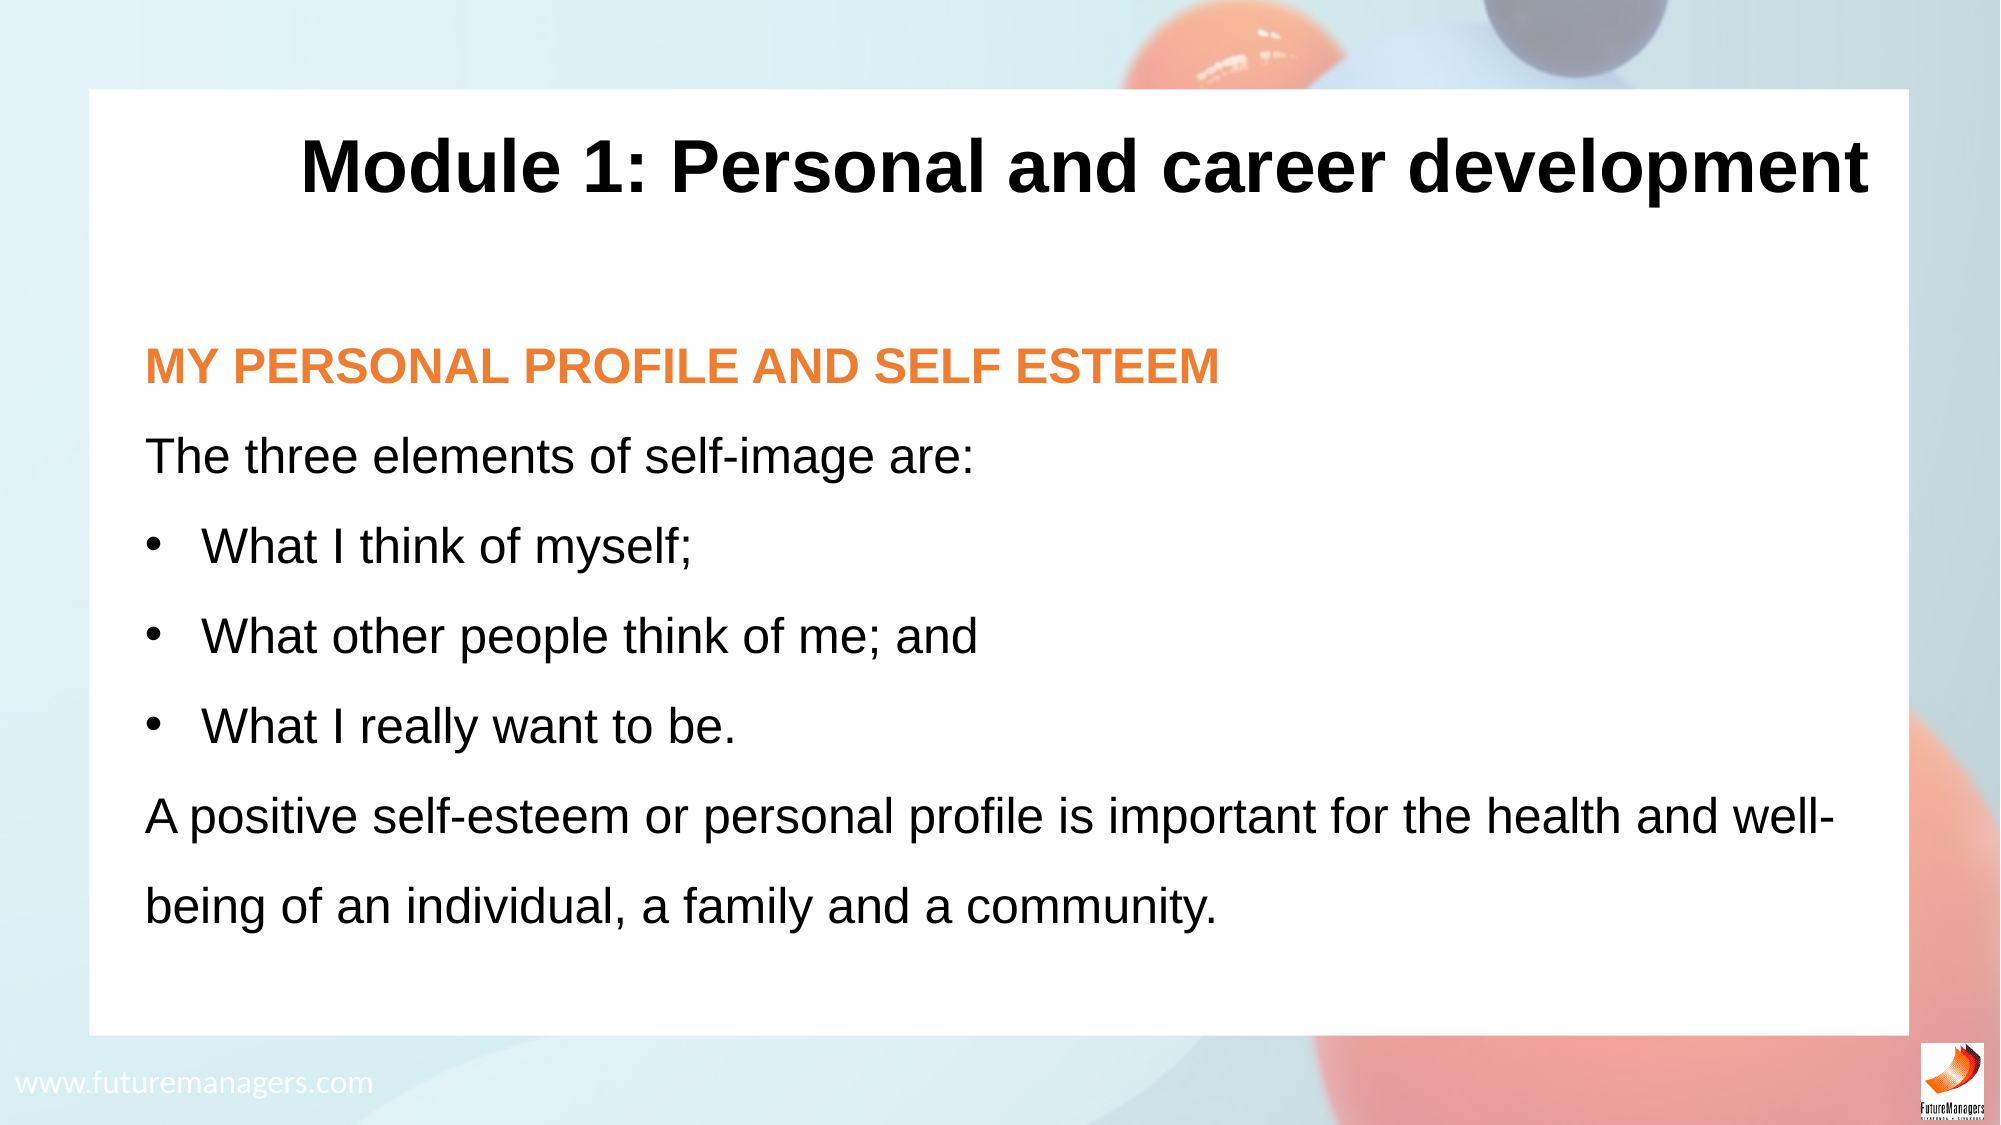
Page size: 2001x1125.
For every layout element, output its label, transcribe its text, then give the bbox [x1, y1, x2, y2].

picture [1921, 1043, 1984, 1120]
text_box MY PERSONAL PROFILE AND SELF ESTEEM The three elements of self-image are: What I think of myself; What other people think of me; and What I really want to be. A positive self-esteem or personal profile is important for the health and well-being of an individual, a family and a community. [130, 295, 1869, 941]
text_box Module 1: Personal and career development [109, 109, 1886, 215]
text_box [88, 88, 1910, 1037]
text_box www.futuremanagers.com [0, 1052, 1447, 1108]
